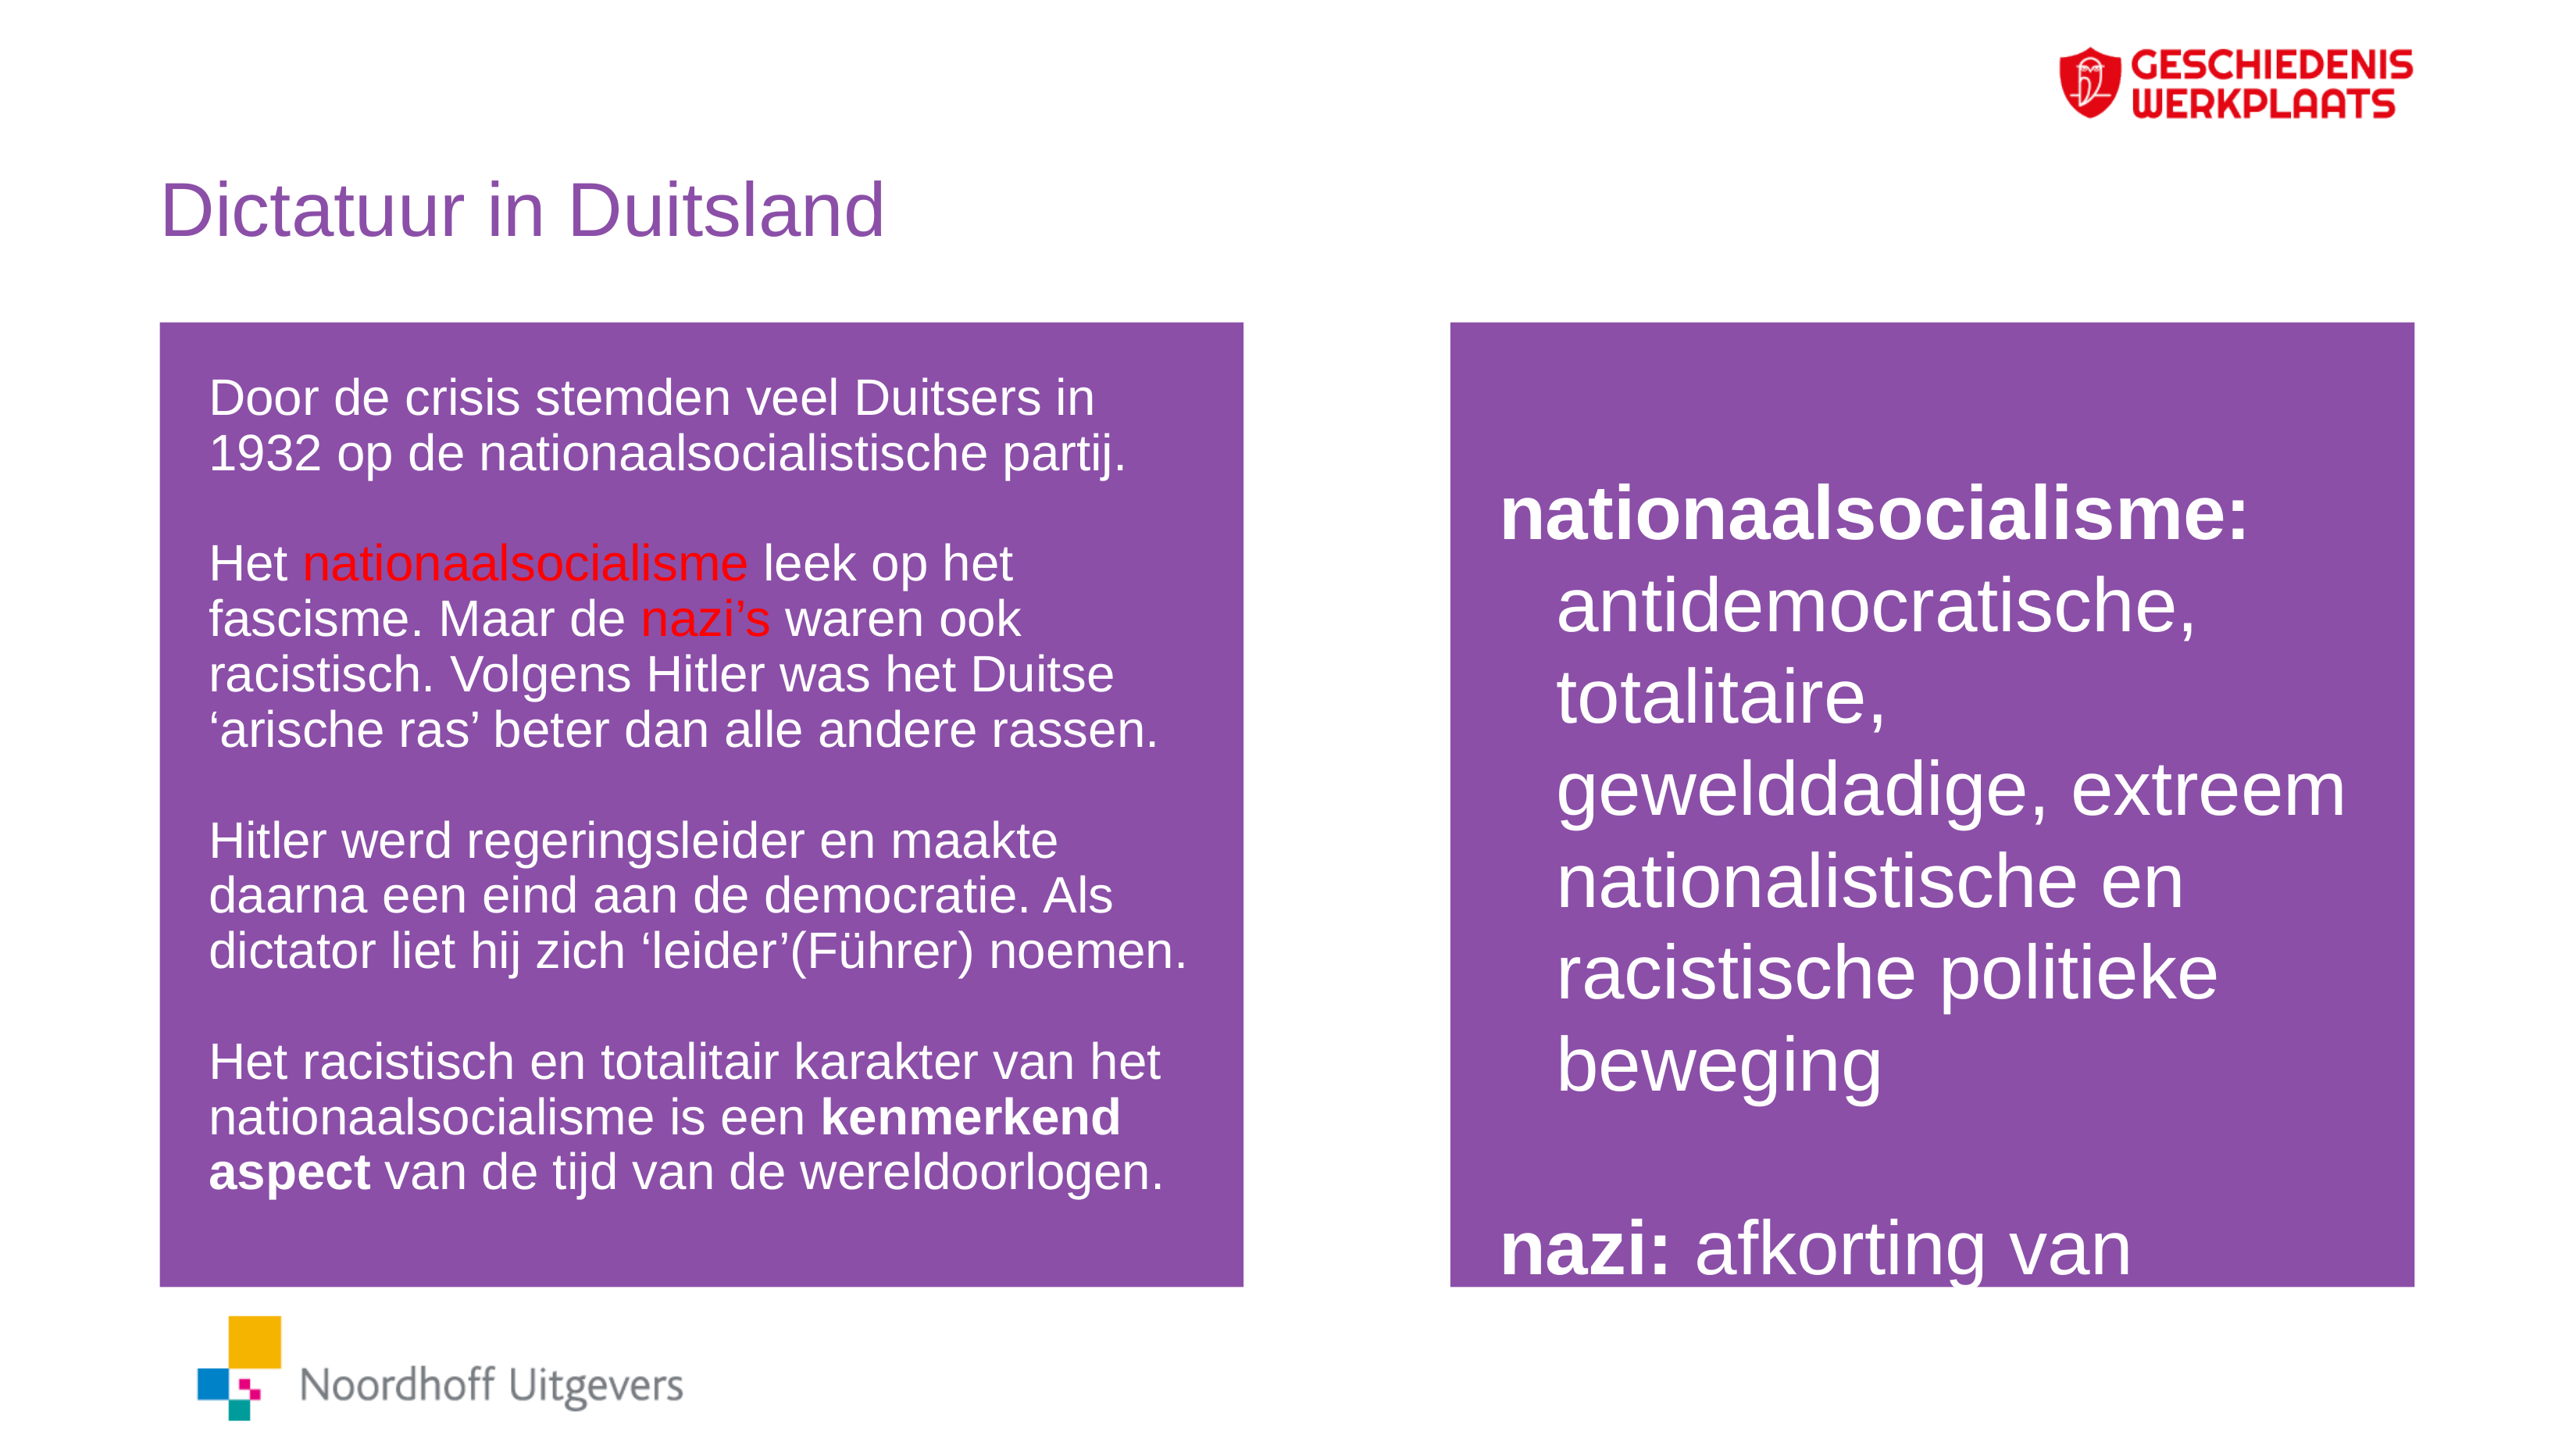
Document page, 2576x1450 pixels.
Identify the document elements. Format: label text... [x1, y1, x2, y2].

list nationaalsocialisme: antidemocratische, totalitaire, gewelddadige, extreem nationalistische en racistische politieke beweging nazi: afkorting van nationaal-socialist [1450, 322, 2415, 1288]
picture [1610, 0, 2576, 161]
list Door de crisis stemden veel Duitsers in 1932 op de nationaalsocialistische partij. Het nationaalsocialisme leek op het fascisme. Maar de nazi’s waren ook racistisch. Volgens Hitler was het Duitse ‘arische ras’ beter dan alle andere rassen. Hitler werd regeringsleider en maakte daarna een eind aan de democratie. Als dictator liet hij zich ‘leider’(Führer) noemen. Het racistisch en totalitair karakter van het nationaalsocialisme is een kenmerkend aspect van de tijd van de wereldoorlogen. [159, 322, 1244, 1288]
title Dictatuur in Duitsland [159, 159, 2416, 266]
picture [159, 1288, 802, 1449]
